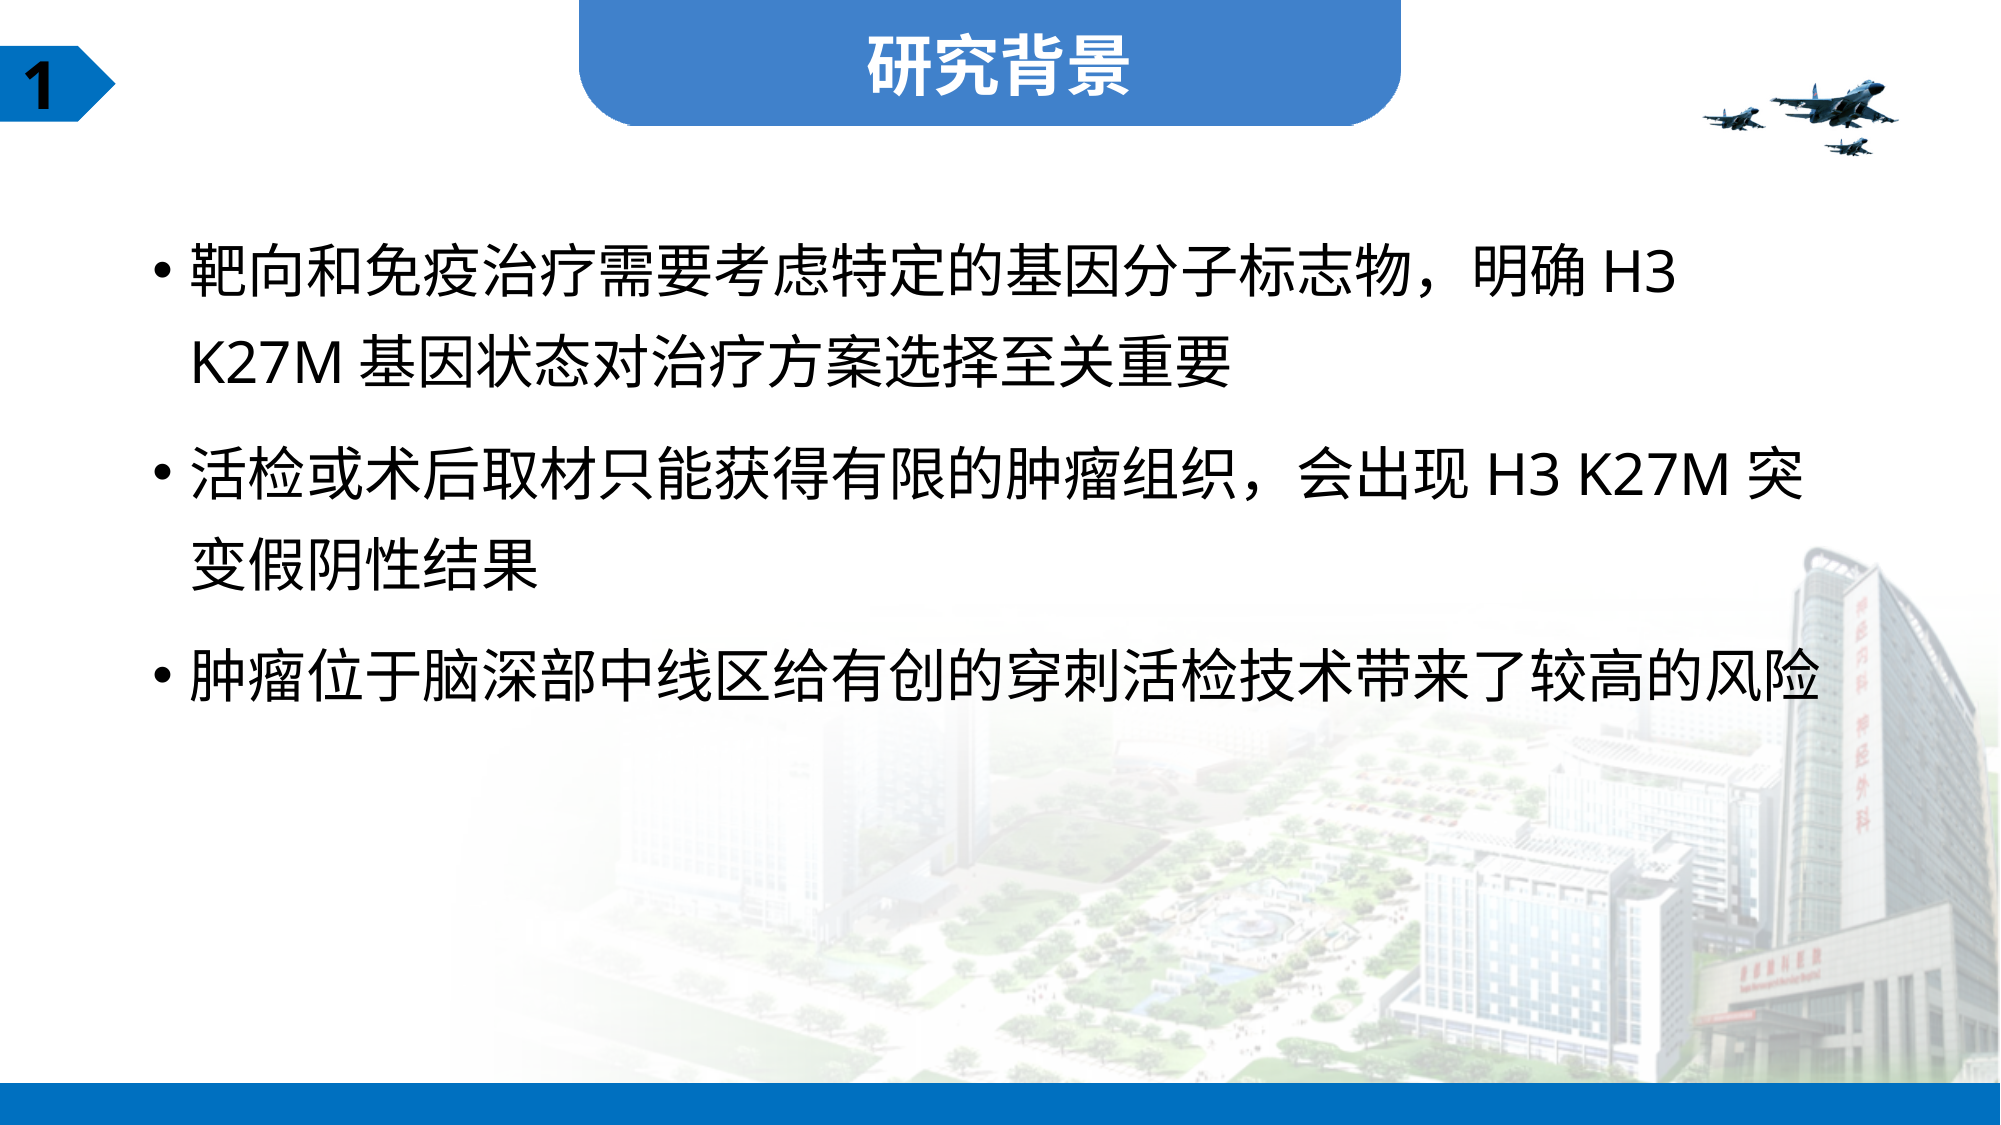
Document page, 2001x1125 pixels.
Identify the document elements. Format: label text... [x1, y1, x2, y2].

picture [1683, 67, 1911, 176]
list 靶向和免疫治疗需要考虑特定的基因分子标志物，明确H3 K27M基因状态对治疗方案选择至关重要 活检或术后取材只能获得有限的肿瘤组织，会出现H3 K27M突变假阴性结果 肿瘤位于脑深部中线区给有创的穿刺活检技术带来了较高的风险 [137, 205, 1863, 1038]
picture [350, 545, 2000, 1083]
text_box 研究背景 [854, 18, 1146, 110]
text_box 1 [10, 37, 73, 129]
picture [579, 0, 1401, 126]
